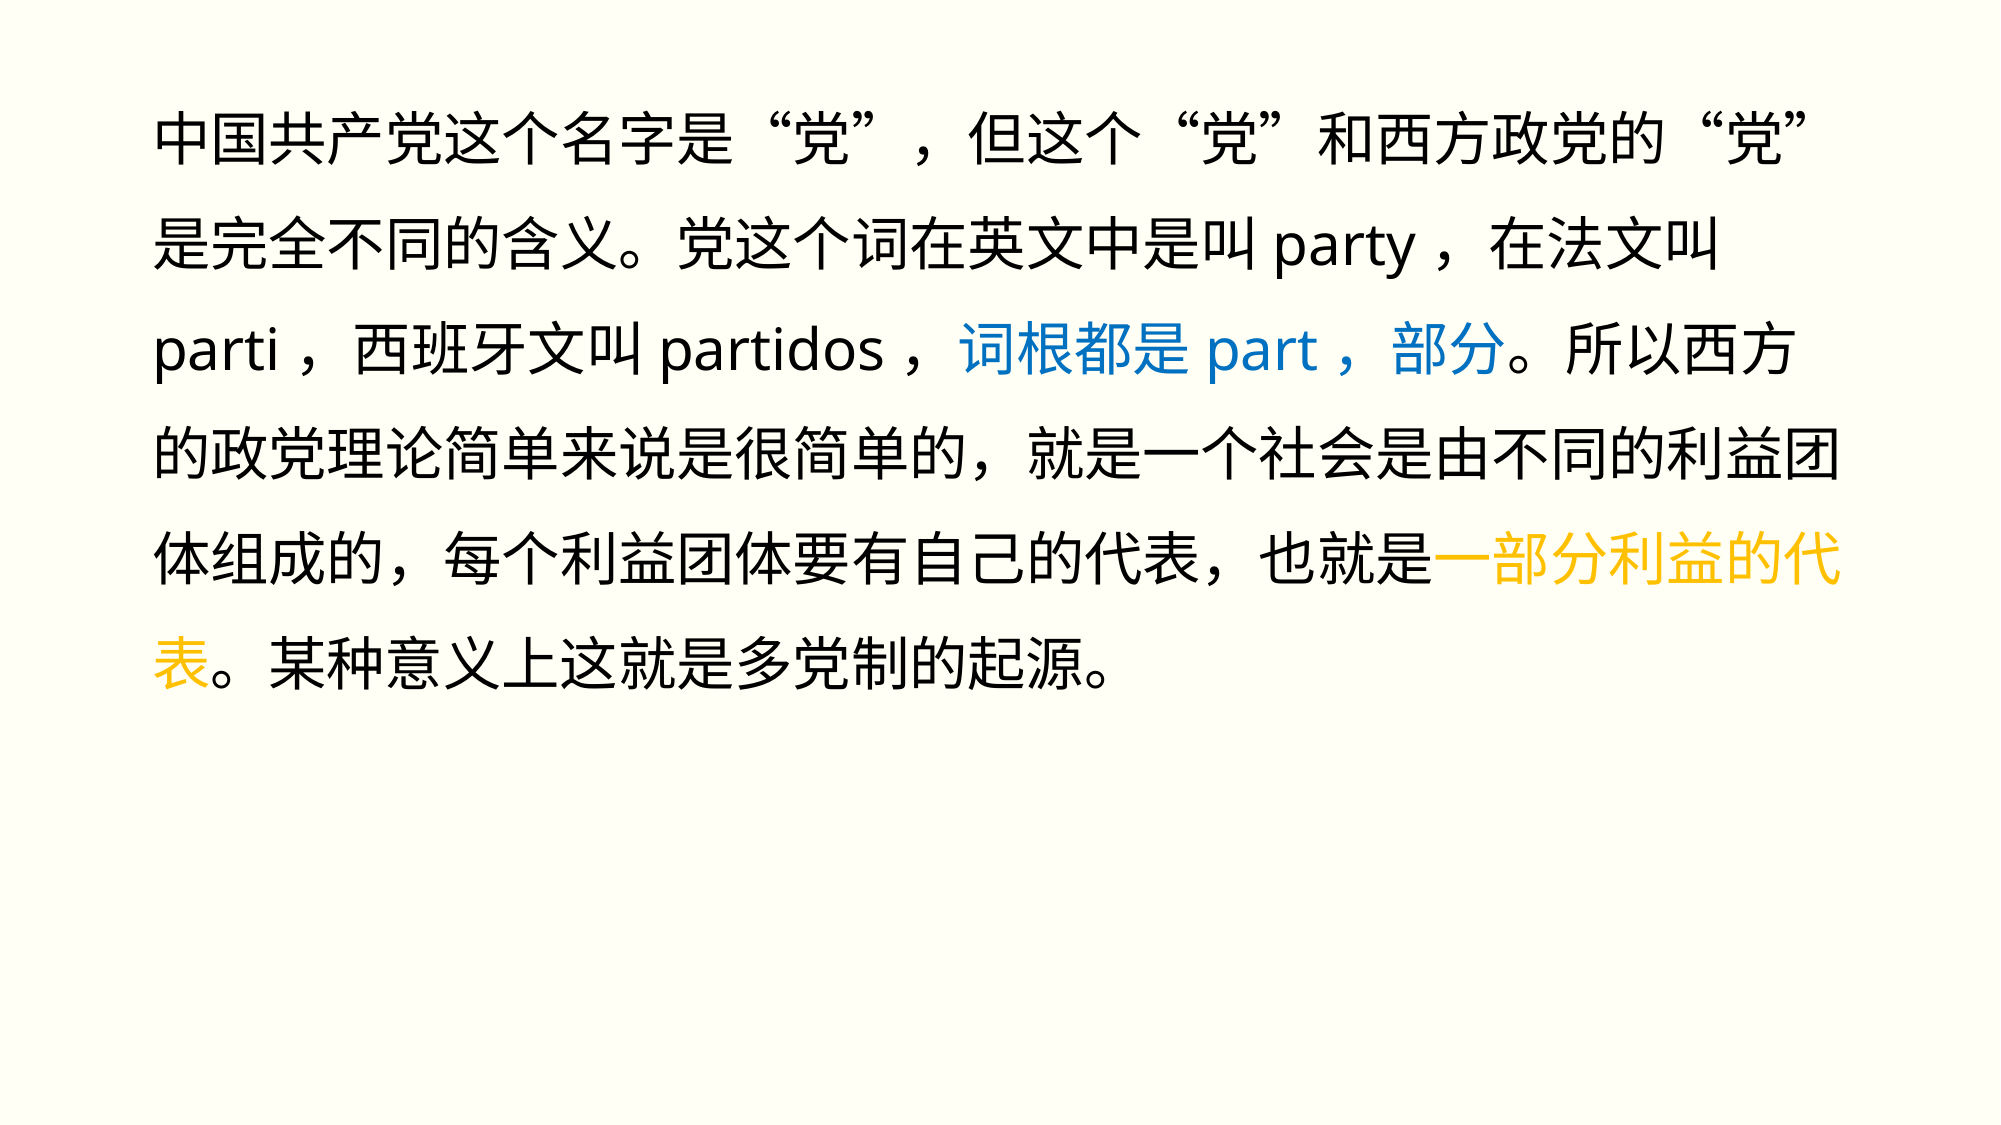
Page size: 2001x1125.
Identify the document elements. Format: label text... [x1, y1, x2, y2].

title 中国共产党这个名字是“党”，但这个“党”和西方政党的“党”是完全不同的含义。党这个词在英文中是叫party，在法文叫parti，西班牙文叫partidos，词根都是part，部分。所以西方的政党理论简单来说是很简单的，就是一个社会是由不同的利益团体组成的，每个利益团体要有自己的代表，也就是一部分利益的代表。某种意义上这就是多党制的起源。 [137, 59, 1863, 278]
